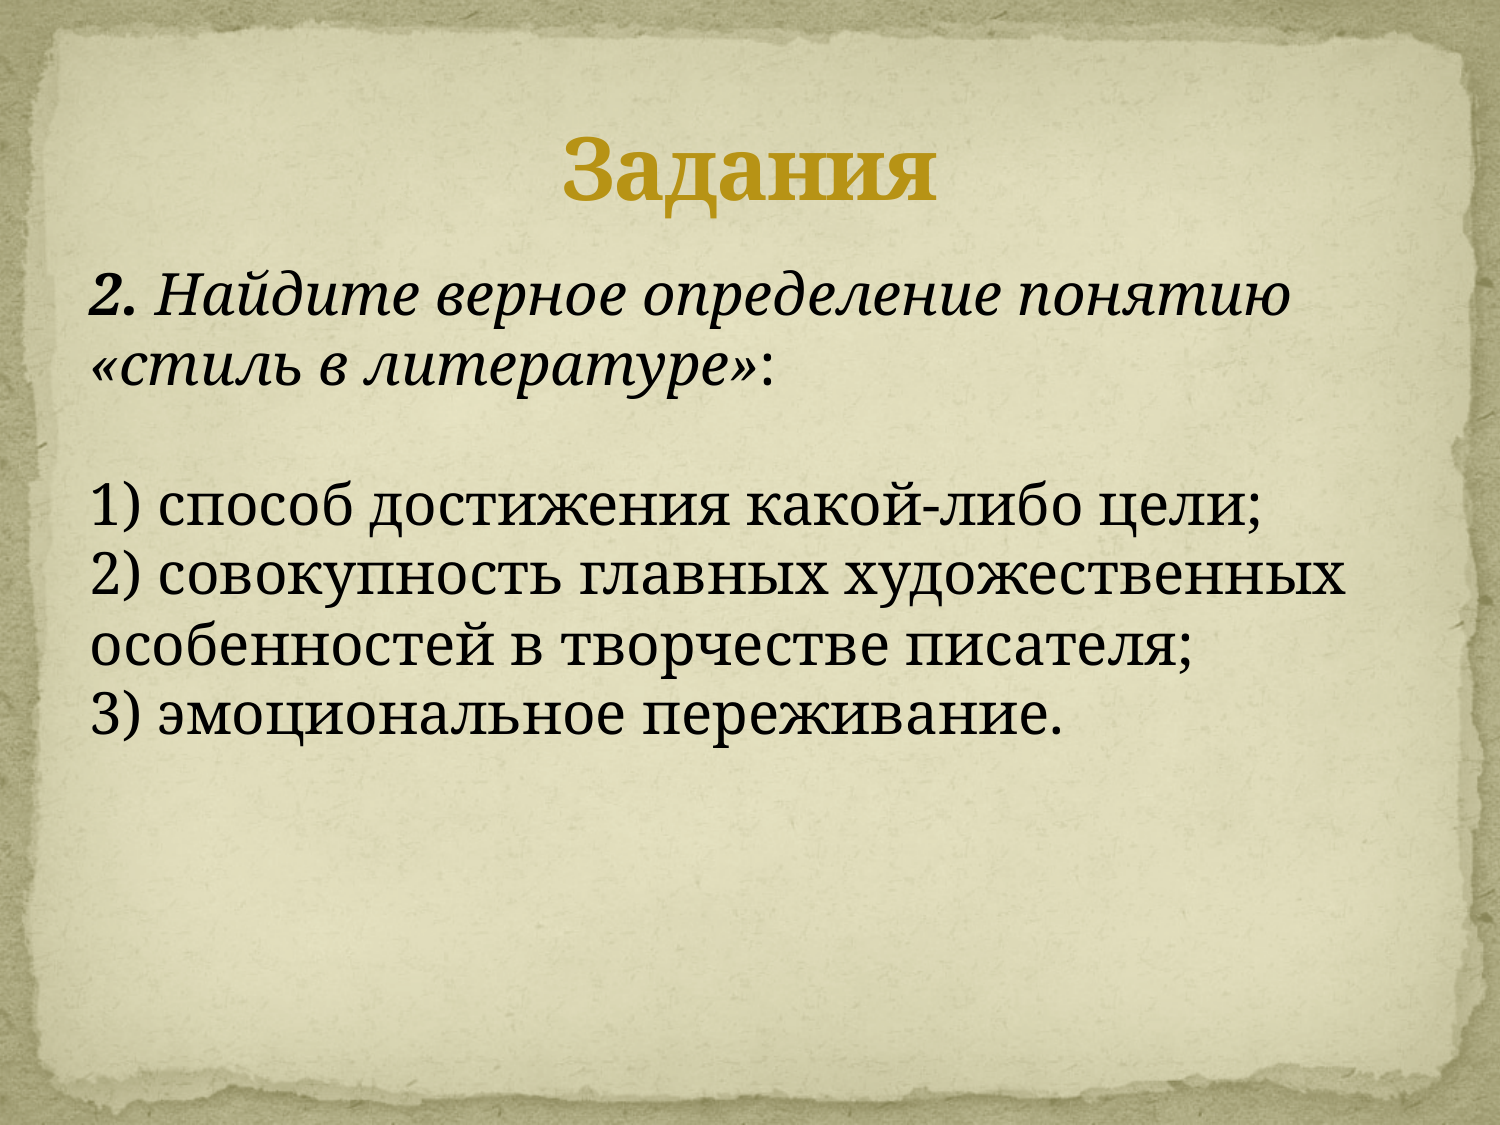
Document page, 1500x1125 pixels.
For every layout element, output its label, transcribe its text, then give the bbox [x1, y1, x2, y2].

list 2. Найдите верное определение понятию «стиль в литературе»: 1) способ достижения какой-либо цели; 2) совокупность главных художественных особенностей в творчестве писателя; 3) эмоциональное переживание. [75, 249, 1425, 1000]
title Задания [74, 24, 1425, 225]
